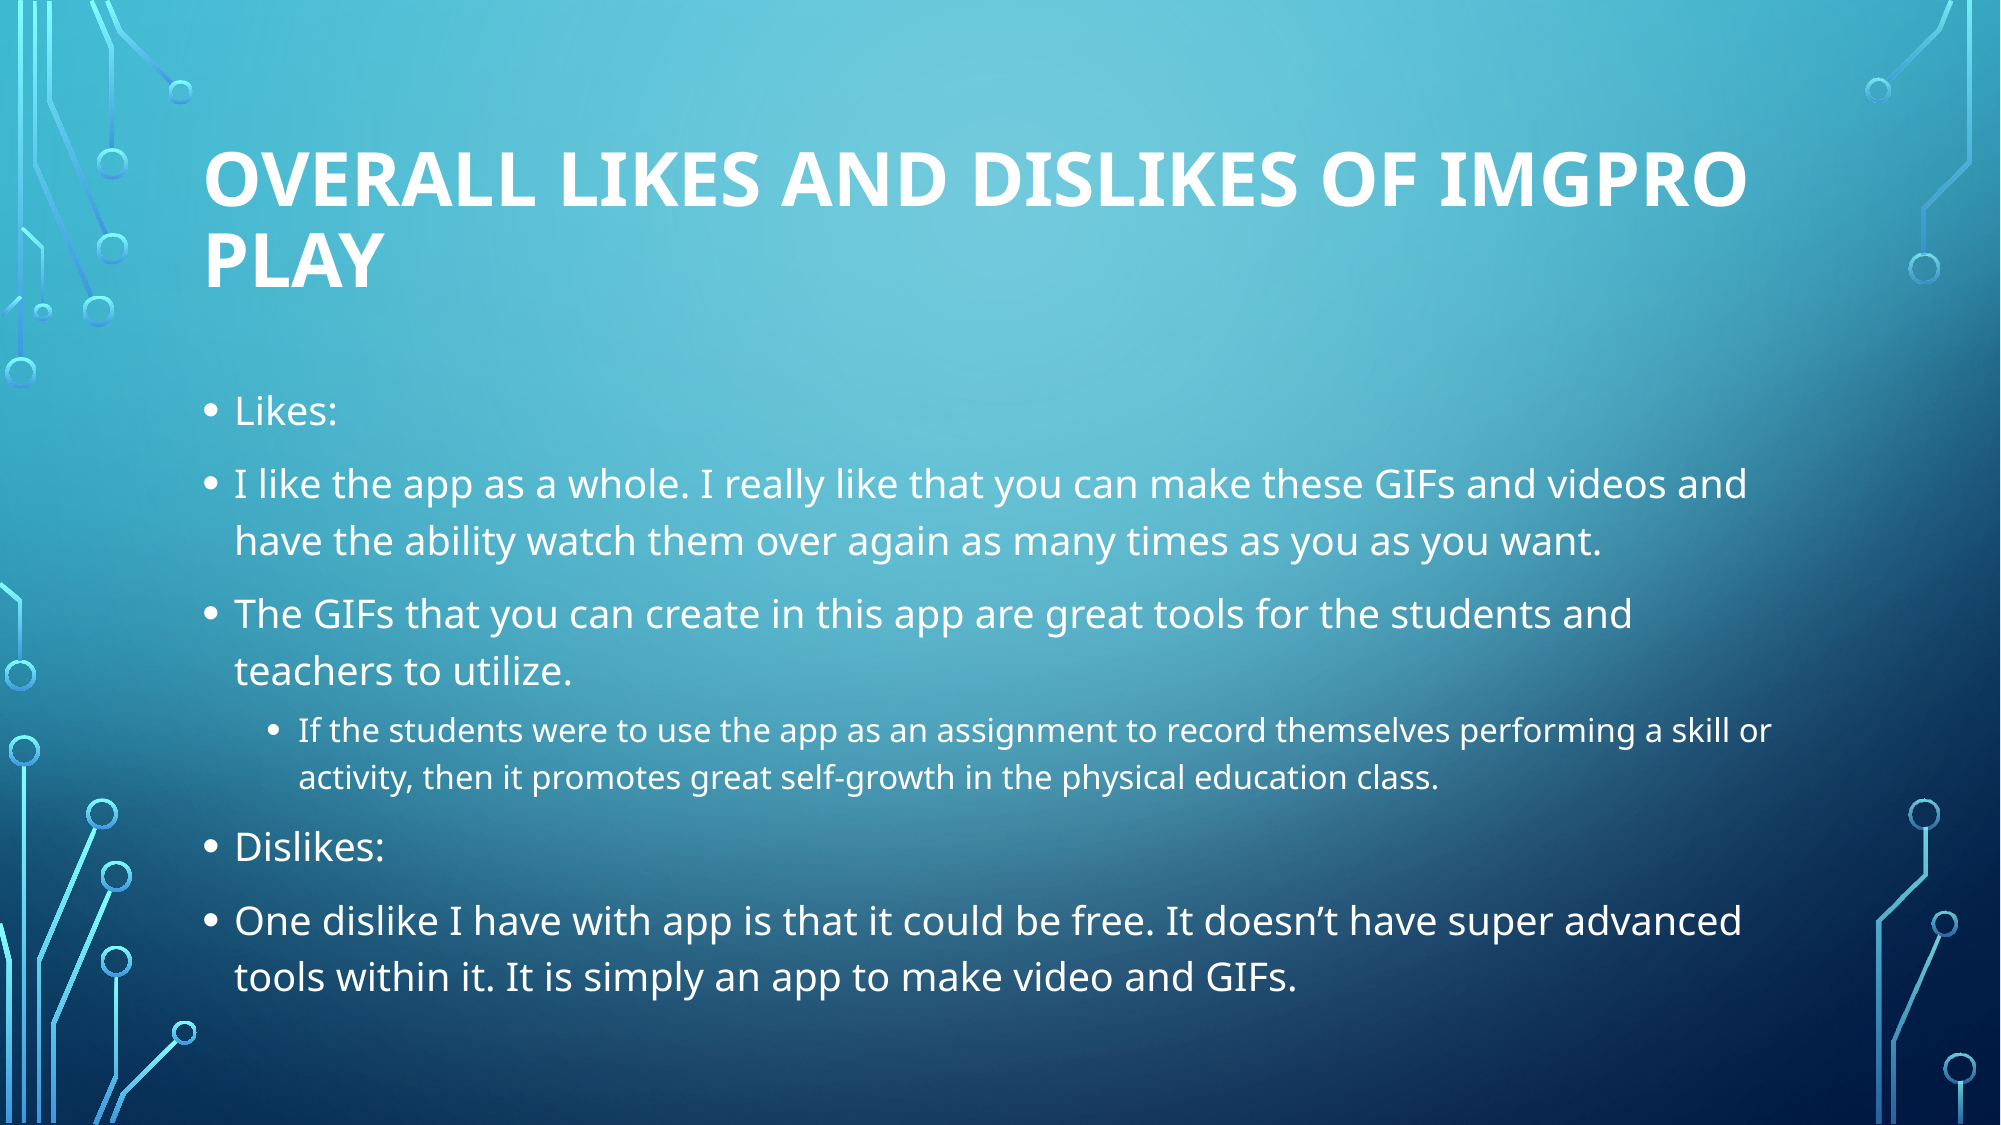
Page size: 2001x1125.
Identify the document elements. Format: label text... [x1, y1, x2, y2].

title Overall Likes and Dislikes of ImgPro Play [187, 101, 1813, 344]
list Likes: I like the app as a whole. I really like that you can make these GIFs and videos and have the ability watch them over again as many times as you as you want. The GIFs that you can create in this app are great tools for the students and teachers to utilize. If the students were to use the app as an assignment to record themselves performing a skill or activity, then it promotes great self-growth in the physical education class. Dislikes: One dislike I have with app is that it could be free. It doesn’t have super advanced tools within it. It is simply an app to make video and GIFs. [187, 369, 1813, 1019]
